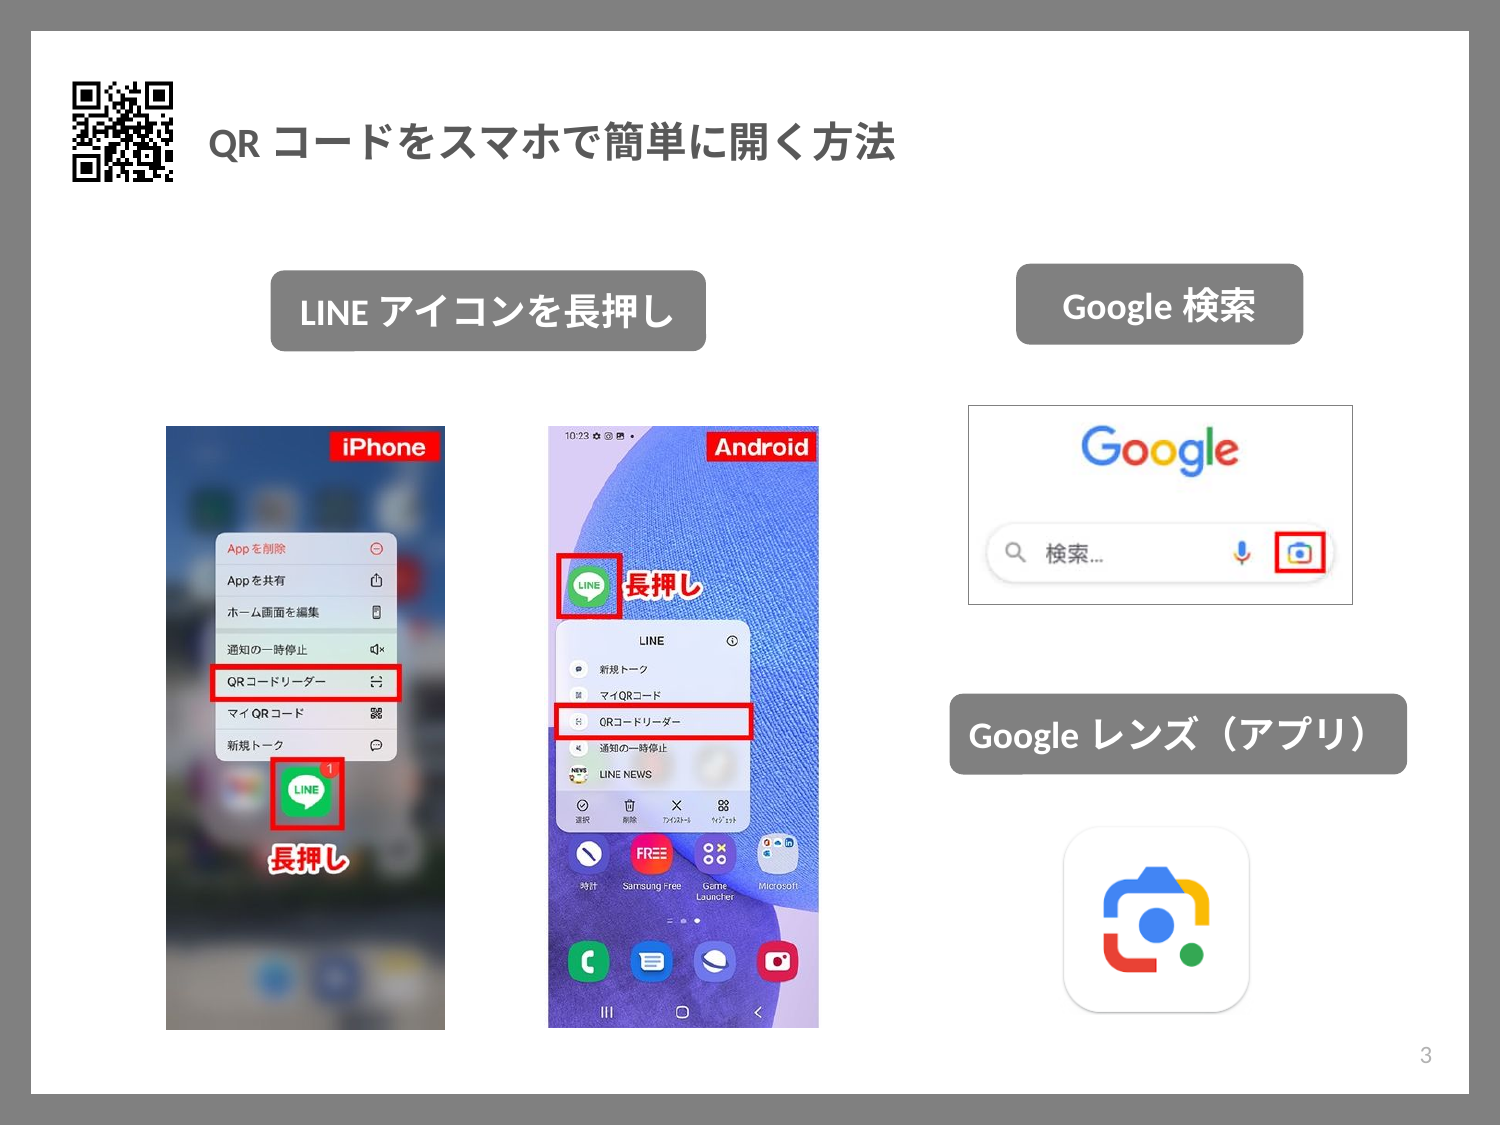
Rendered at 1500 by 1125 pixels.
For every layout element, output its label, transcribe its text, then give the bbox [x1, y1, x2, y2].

picture [166, 426, 445, 1030]
picture [968, 405, 1353, 605]
picture [62, 71, 183, 192]
text_box [0, 0, 1500, 1125]
picture [1058, 815, 1258, 1015]
picture [544, 426, 822, 1028]
slide_number 3 [1109, 1023, 1448, 1084]
